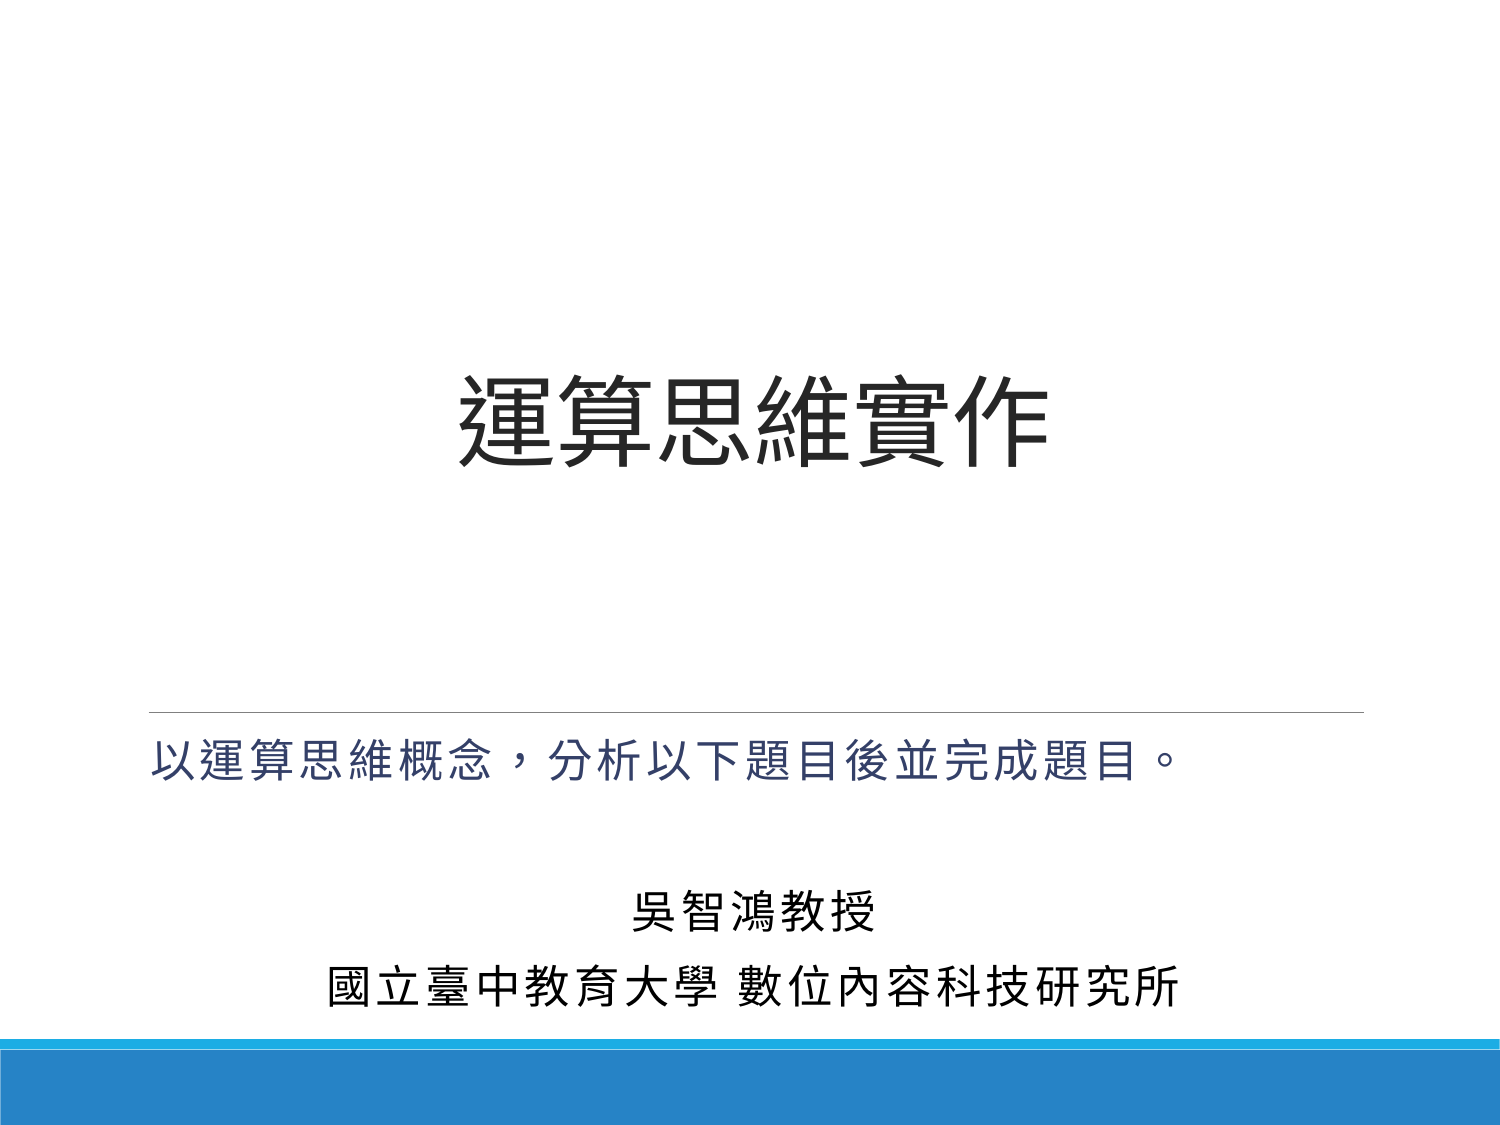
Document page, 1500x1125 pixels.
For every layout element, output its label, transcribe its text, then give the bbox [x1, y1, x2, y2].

title 運算思維實作 [135, 124, 1373, 710]
list 以運算思維概念，分析以下題目後並完成題目。 吳智鴻教授 國立臺中教育大學 數位內容科技研究所 [135, 730, 1373, 1024]
